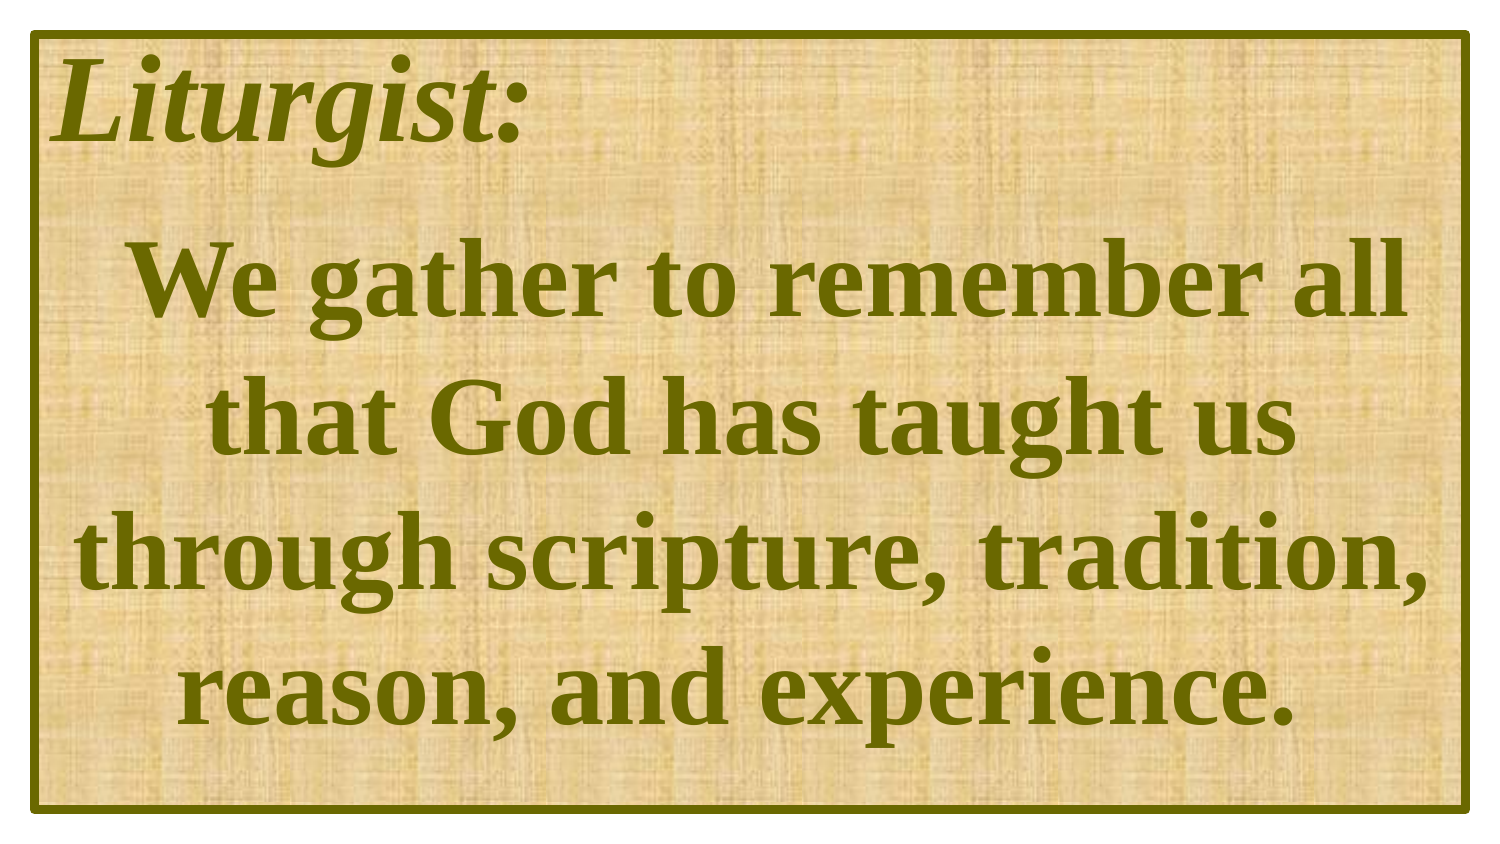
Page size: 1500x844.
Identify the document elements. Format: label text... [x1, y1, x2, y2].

text_box Liturgist: We gather to remember all that God has taught us through scripture, tradition, reason, and experience. [35, 9, 1468, 755]
text_box [32, 32, 1468, 811]
